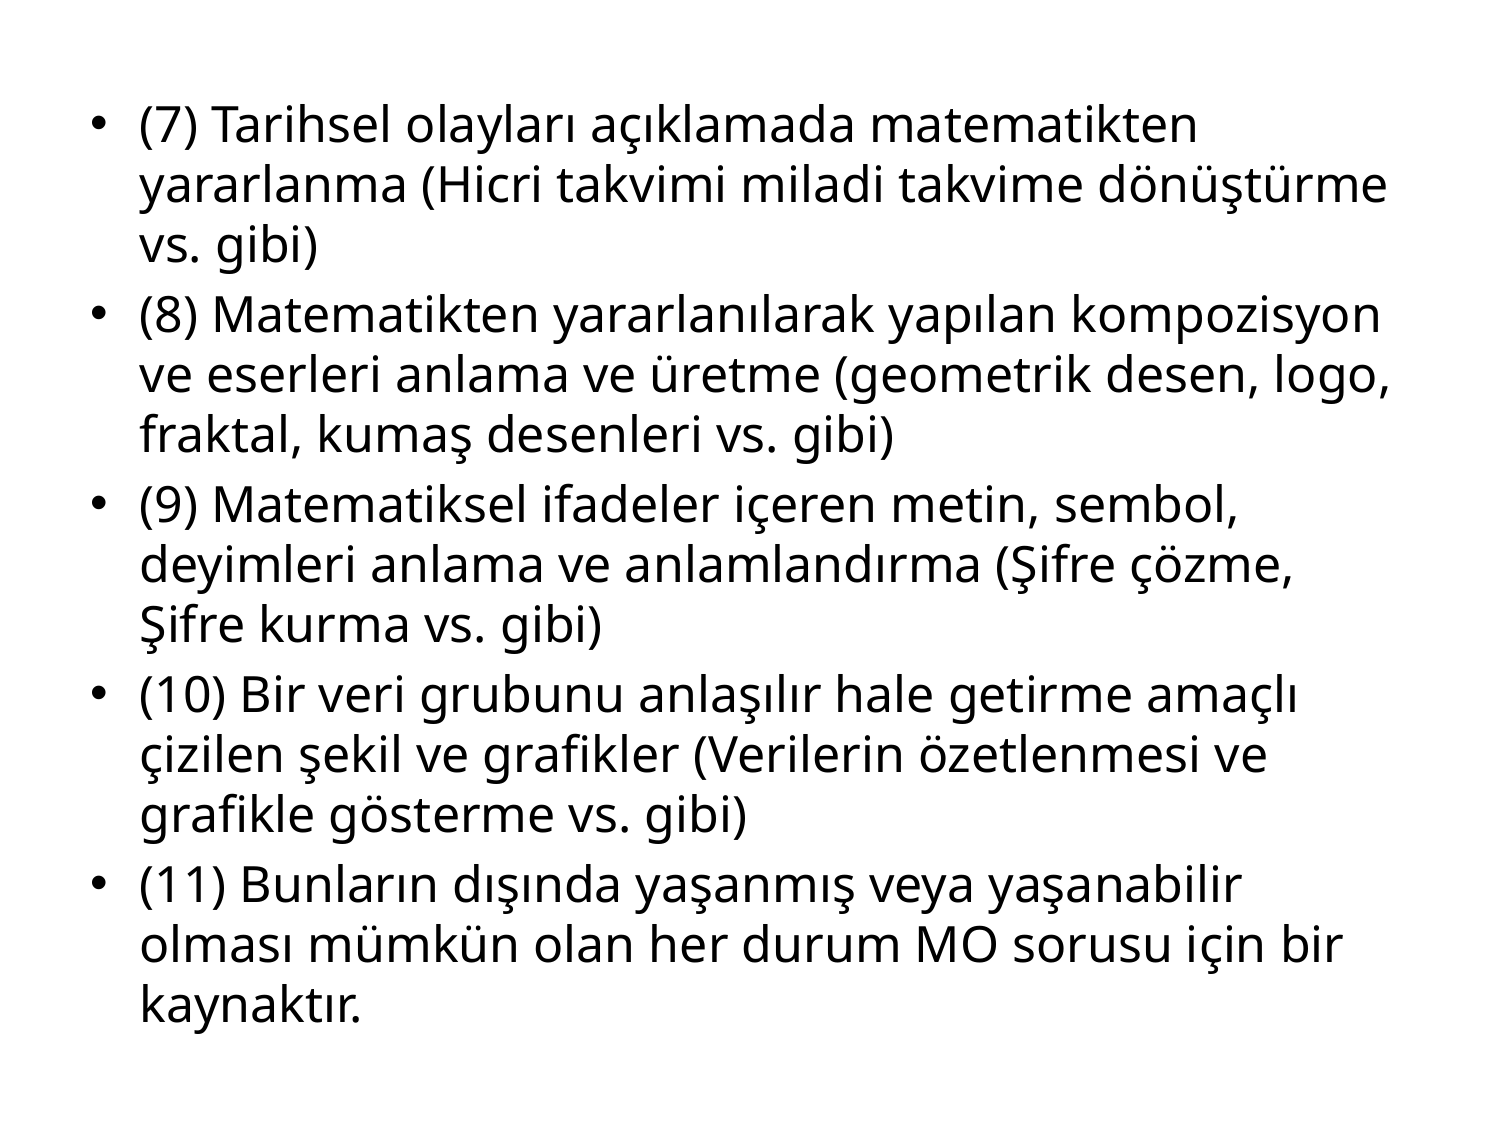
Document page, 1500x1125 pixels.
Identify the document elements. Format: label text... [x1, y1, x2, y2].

list (7) Tarihsel olayları açıklamada matematikten yararlanma (Hicri takvimi miladi takvime dönüştürme vs. gibi) (8) Matematikten yararlanılarak yapılan kompozisyon ve eserleri anlama ve üretme (geometrik desen, logo, fraktal, kumaş desenleri vs. gibi) (9) Matematiksel ifadeler içeren metin, sembol, deyimleri anlama ve anlamlandırma (Şifre çözme, Şifre kurma vs. gibi) (10) Bir veri grubunu anlaşılır hale getirme amaçlı çizilen şekil ve grafikler (Verilerin özetlenmesi ve grafikle gösterme vs. gibi) (11) Bunların dışında yaşanmış veya yaşanabilir olması mümkün olan her durum MO sorusu için bir kaynaktır. [75, 85, 1425, 1044]
